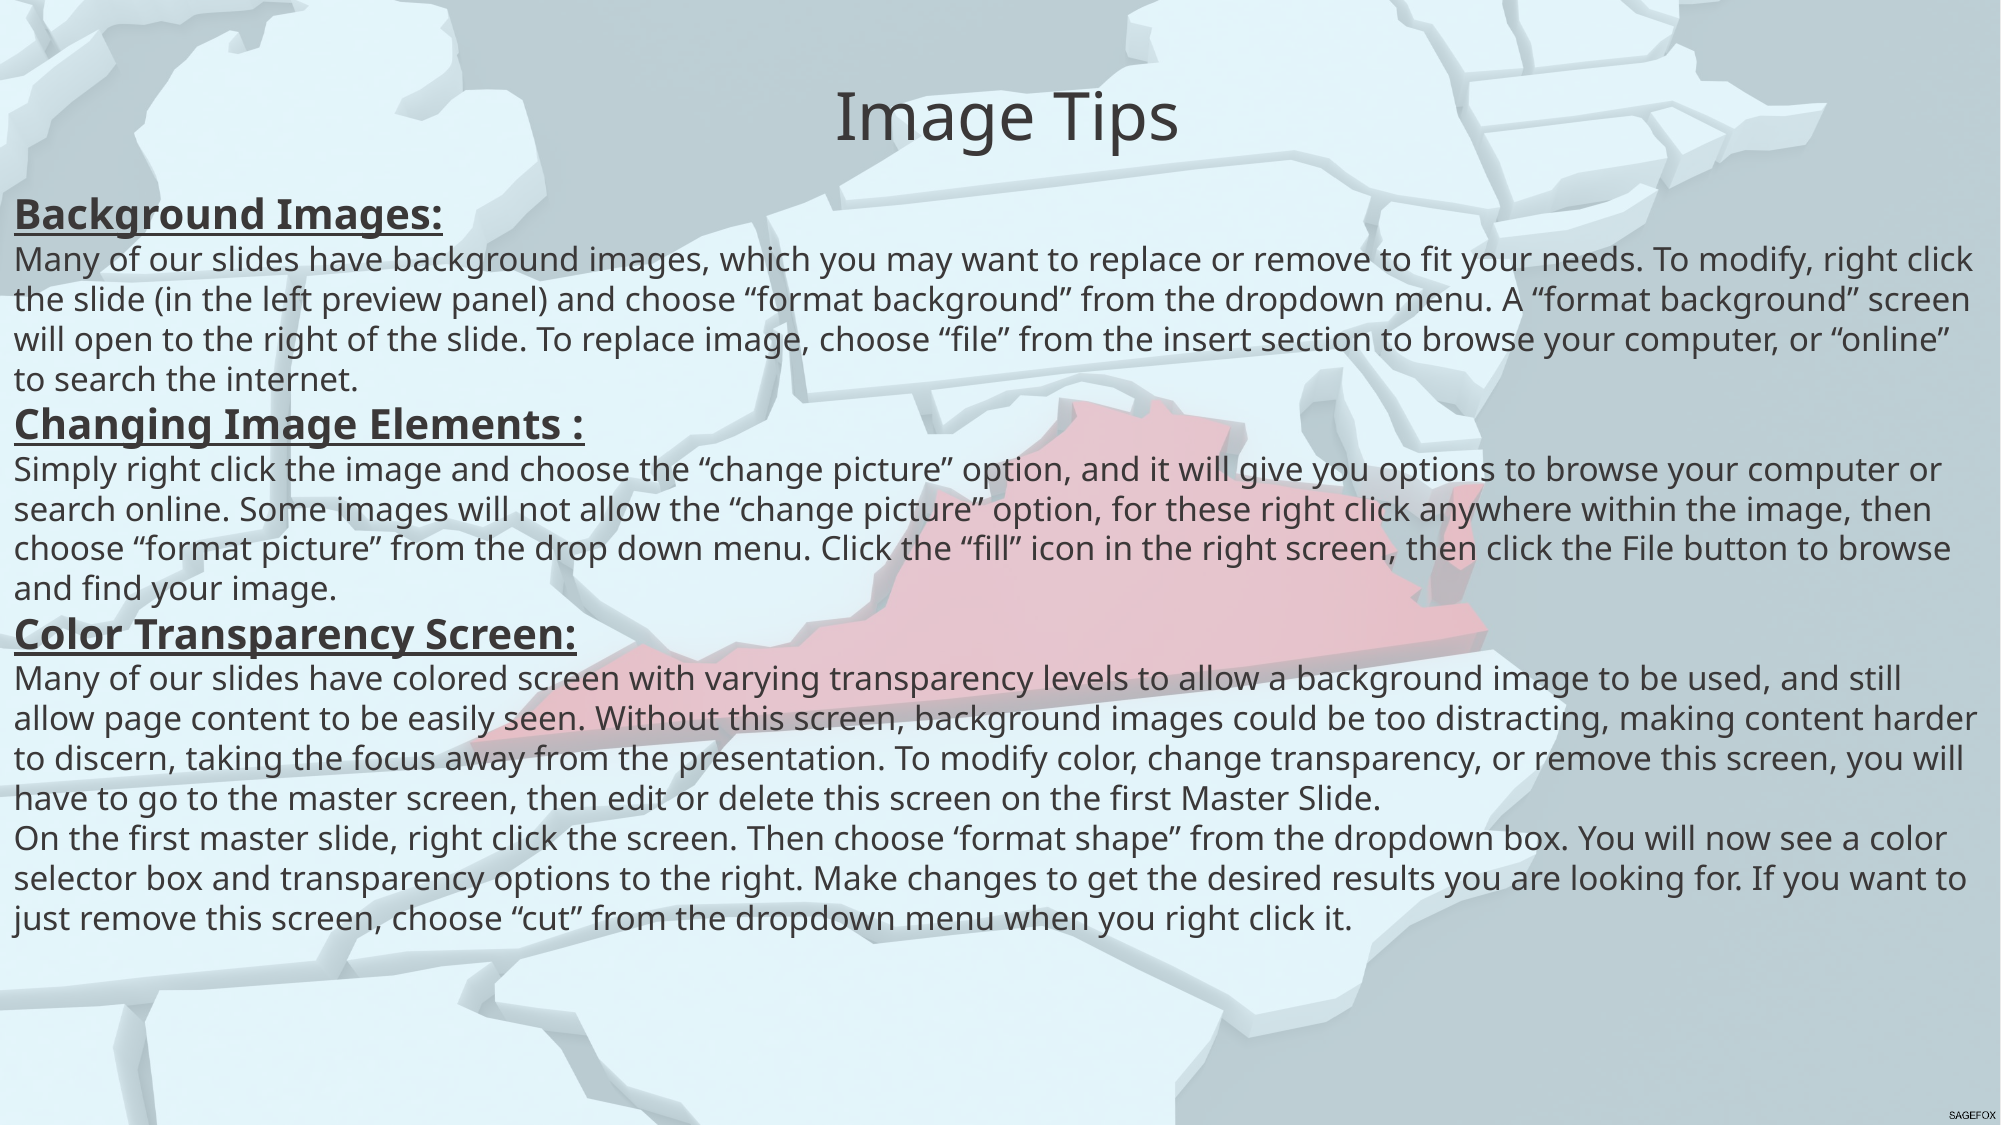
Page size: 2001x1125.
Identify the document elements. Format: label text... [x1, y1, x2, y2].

title Image Tips [597, 59, 1420, 177]
text_box Background Images: Many of our slides have background images, which you may want to replace or remove to fit your needs. To modify, right click the slide (in the left preview panel) and choose “format background” from the dropdown menu. A “format background” screen will open to the right of the slide. To replace image, choose “file” from the insert section to browse your computer, or “online” to search the internet. Changing Image Elements : Simply right click the image and choose the “change picture” option, and it will give you options to browse your computer or search online. Some images will not allow the “change picture” option, for these right click anywhere within the image, then choose “format picture” from the drop down menu. Click the “fill” icon in the right screen, then click the File button to browse and find your image. Color Transparency Screen: Many of our slides have colored screen with varying transparency levels to allow a background image to be used, and still allow page content to be easily seen. Without this screen, background images could be too distracting, making content harder to discern, taking the focus away from the presentation. To modify color, change transparency, or remove this screen, you will have to go to the master screen, then edit or delete this screen on the first Master Slide. On the first master slide, right click the screen. Then choose ‘format shape” from the dropdown box. You will now see a color selector box and transparency options to the right. Make changes to get the desired results you are looking for. If you want to just remove this screen, choose “cut” from the dropdown menu when you right click it. [0, 0, 2000, 1125]
